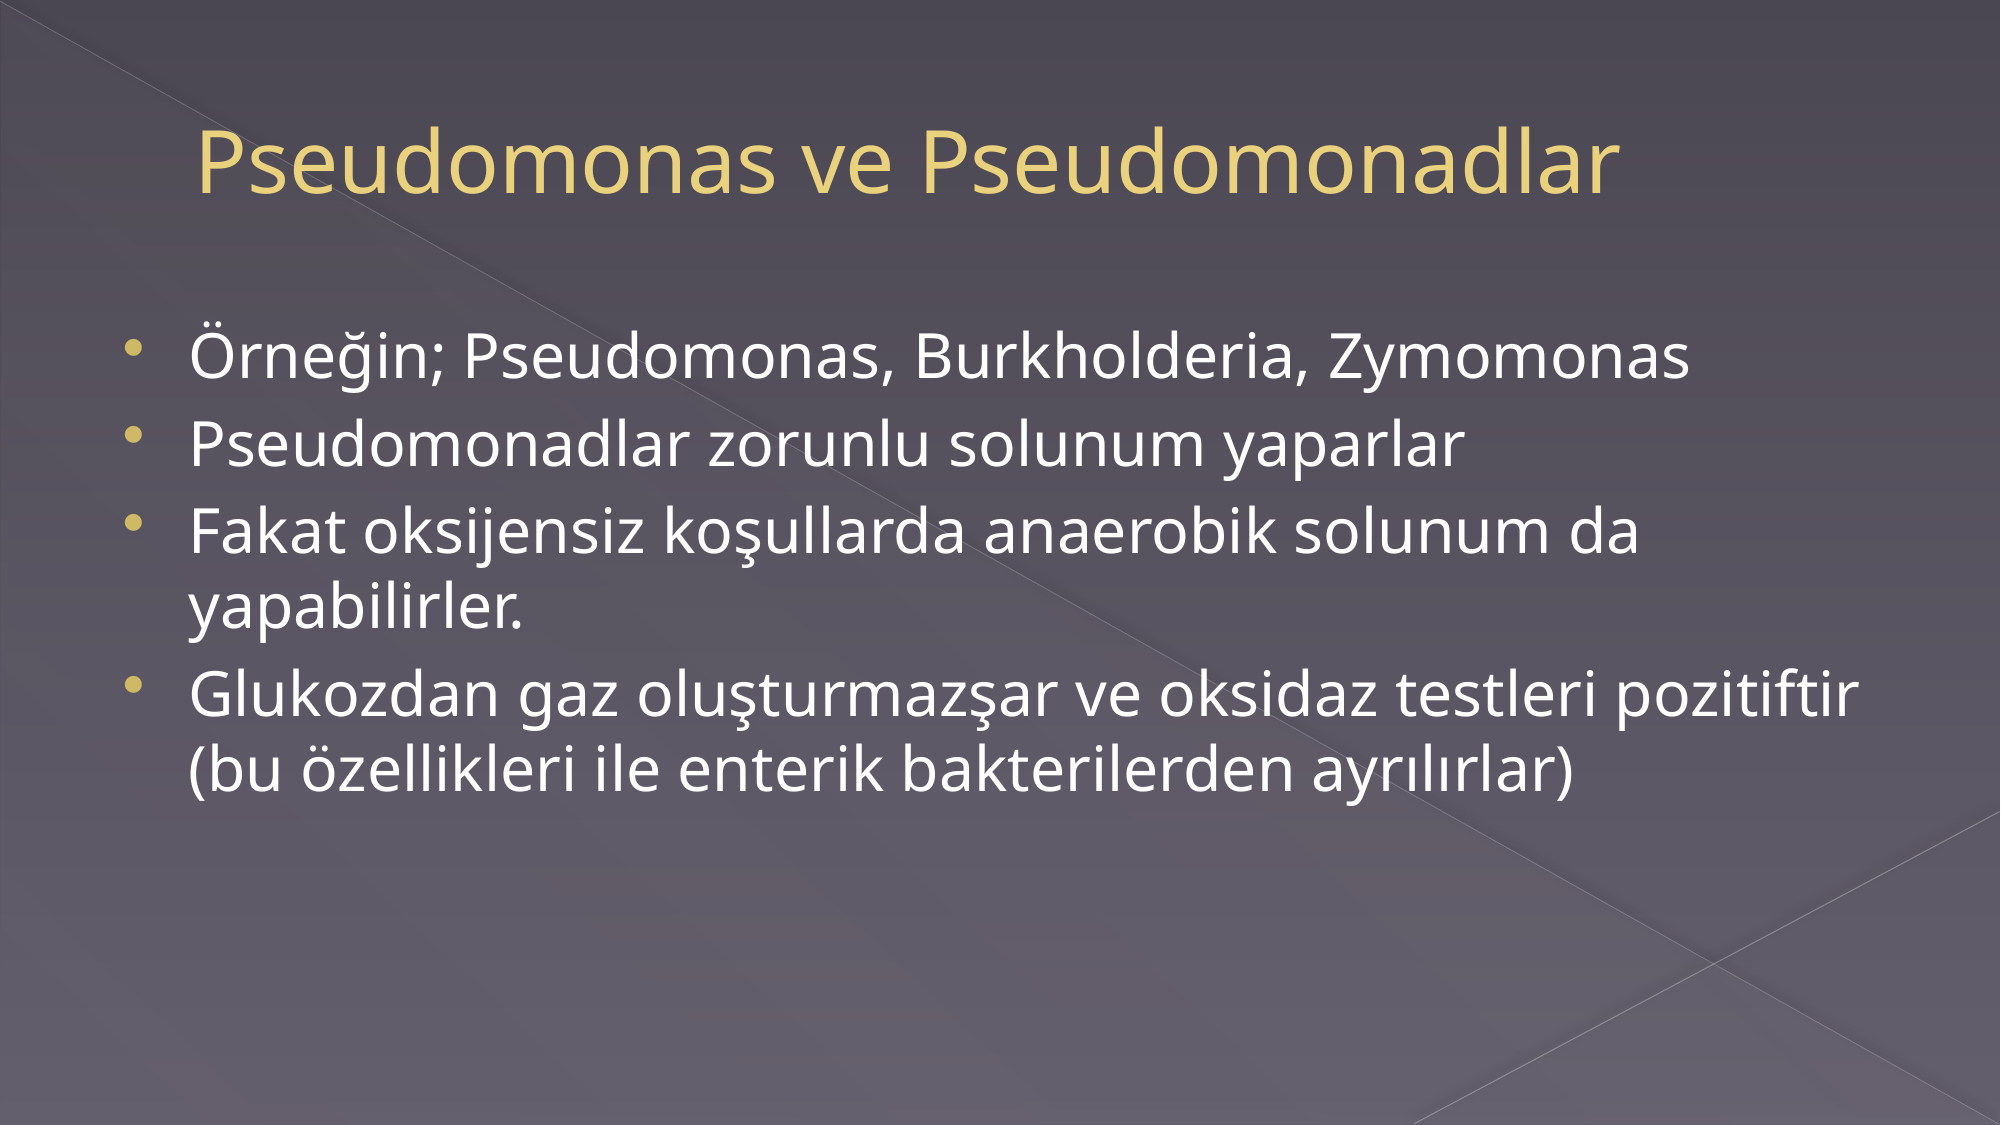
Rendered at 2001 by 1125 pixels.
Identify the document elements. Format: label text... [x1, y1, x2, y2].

list Örneğin; Pseudomonas, Burkholderia, Zymomonas Pseudomonadlar zorunlu solunum yaparlar Fakat oksijensiz koşullarda anaerobik solunum da yapabilirler. Glukozdan gaz oluşturmazşar ve oksidaz testleri pozitiftir (bu özellikleri ile enterik bakterilerden ayrılırlar) [99, 308, 1900, 1059]
title Pseudomonas ve Pseudomonadlar [99, 43, 1900, 274]
